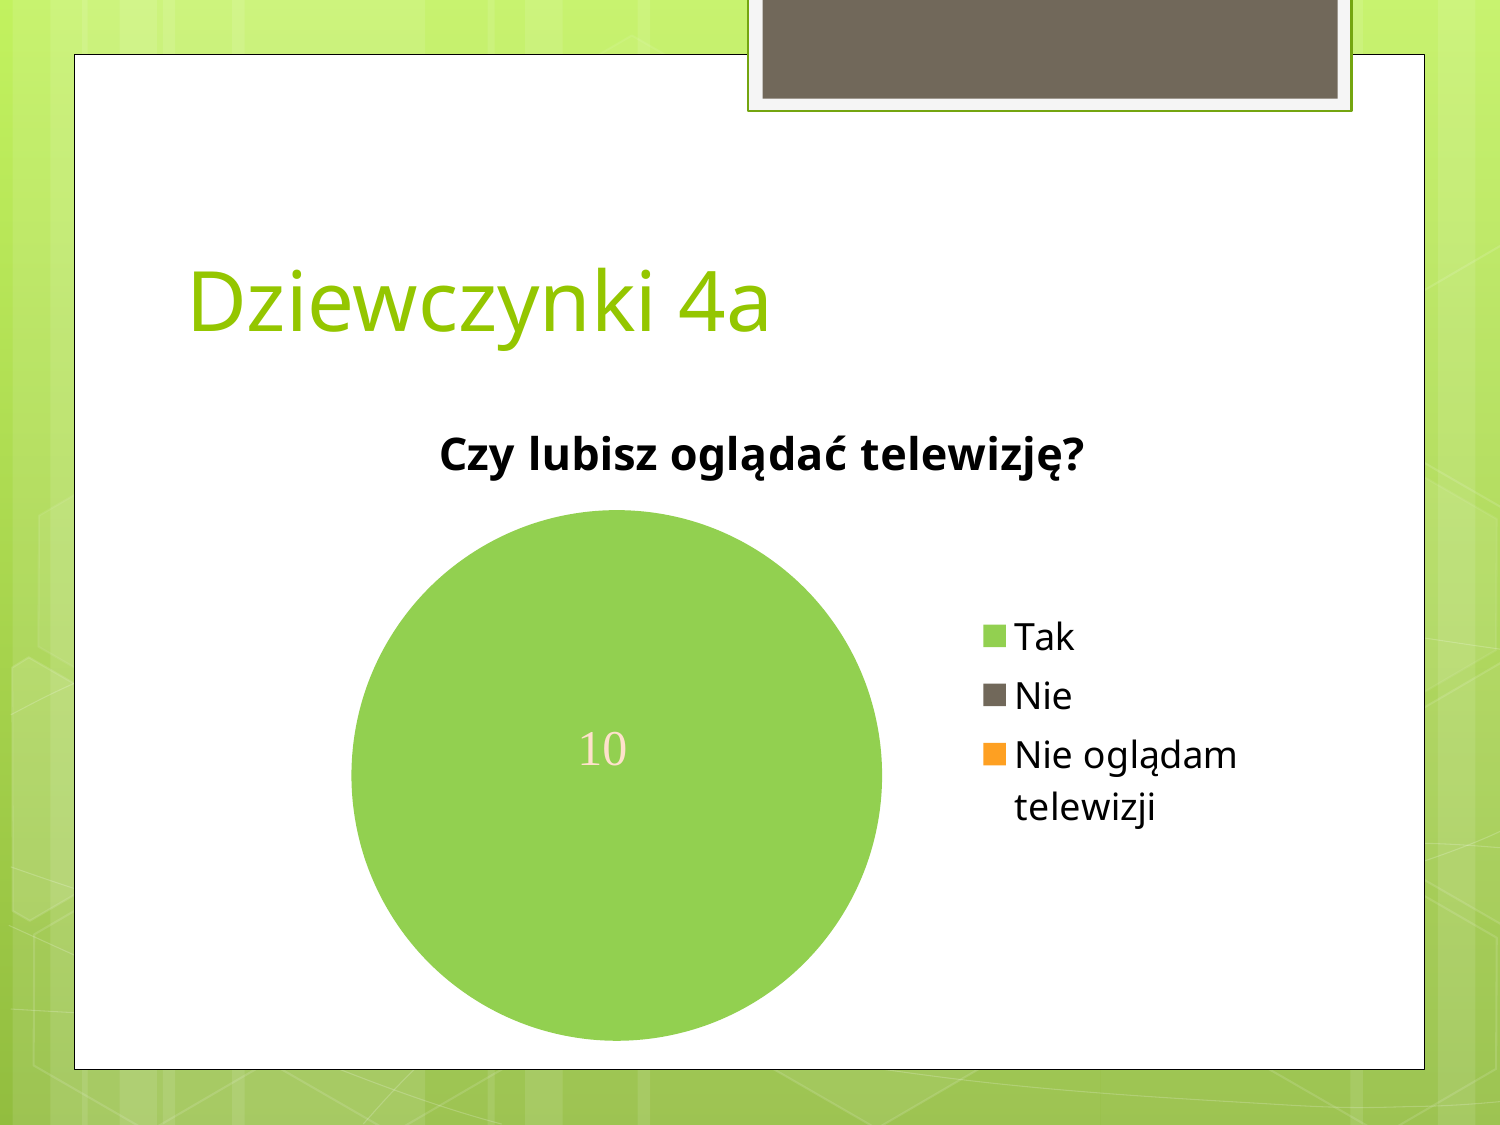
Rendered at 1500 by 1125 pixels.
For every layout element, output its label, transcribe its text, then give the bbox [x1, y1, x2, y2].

chart [262, 387, 1263, 1055]
title Dziewczynki 4a [171, 168, 1324, 357]
